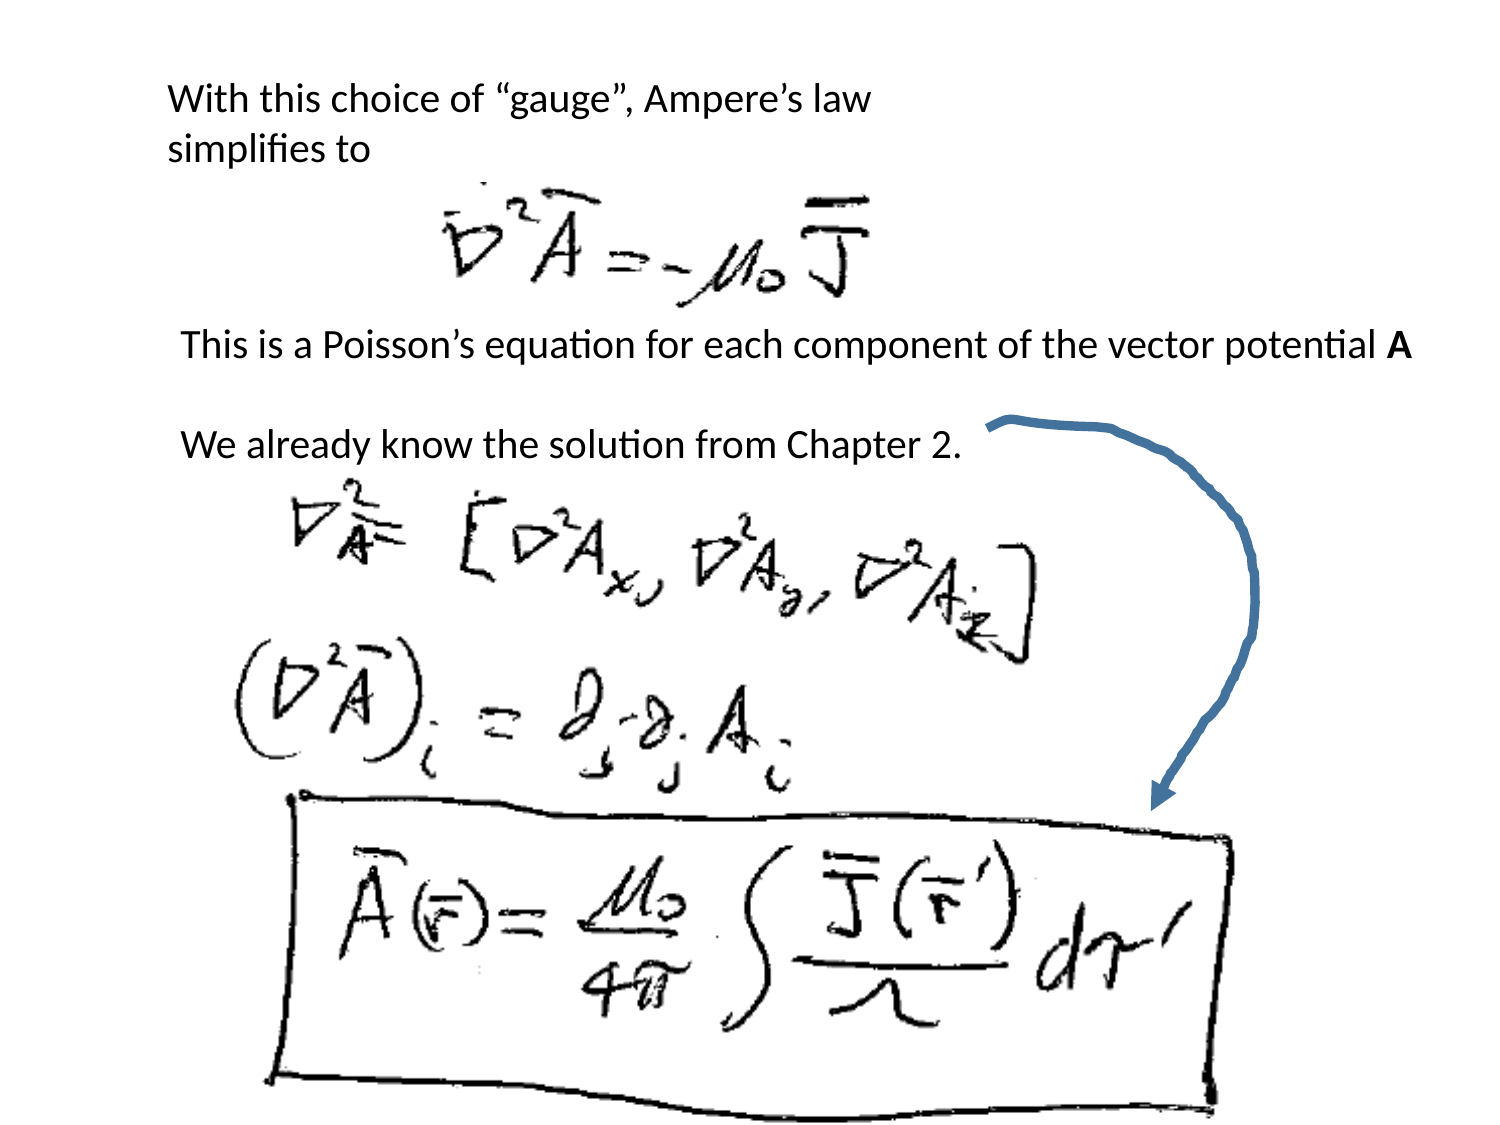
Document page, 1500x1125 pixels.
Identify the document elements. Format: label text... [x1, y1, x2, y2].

text_box This is a Poisson’s equation for each component of the vector potential A We already know the solution from Chapter 2. [1384, 309, 1428, 475]
picture [116, 182, 1384, 1125]
text_box With this choice of “gauge”, Ampere’s law simplifies to [152, 63, 897, 179]
